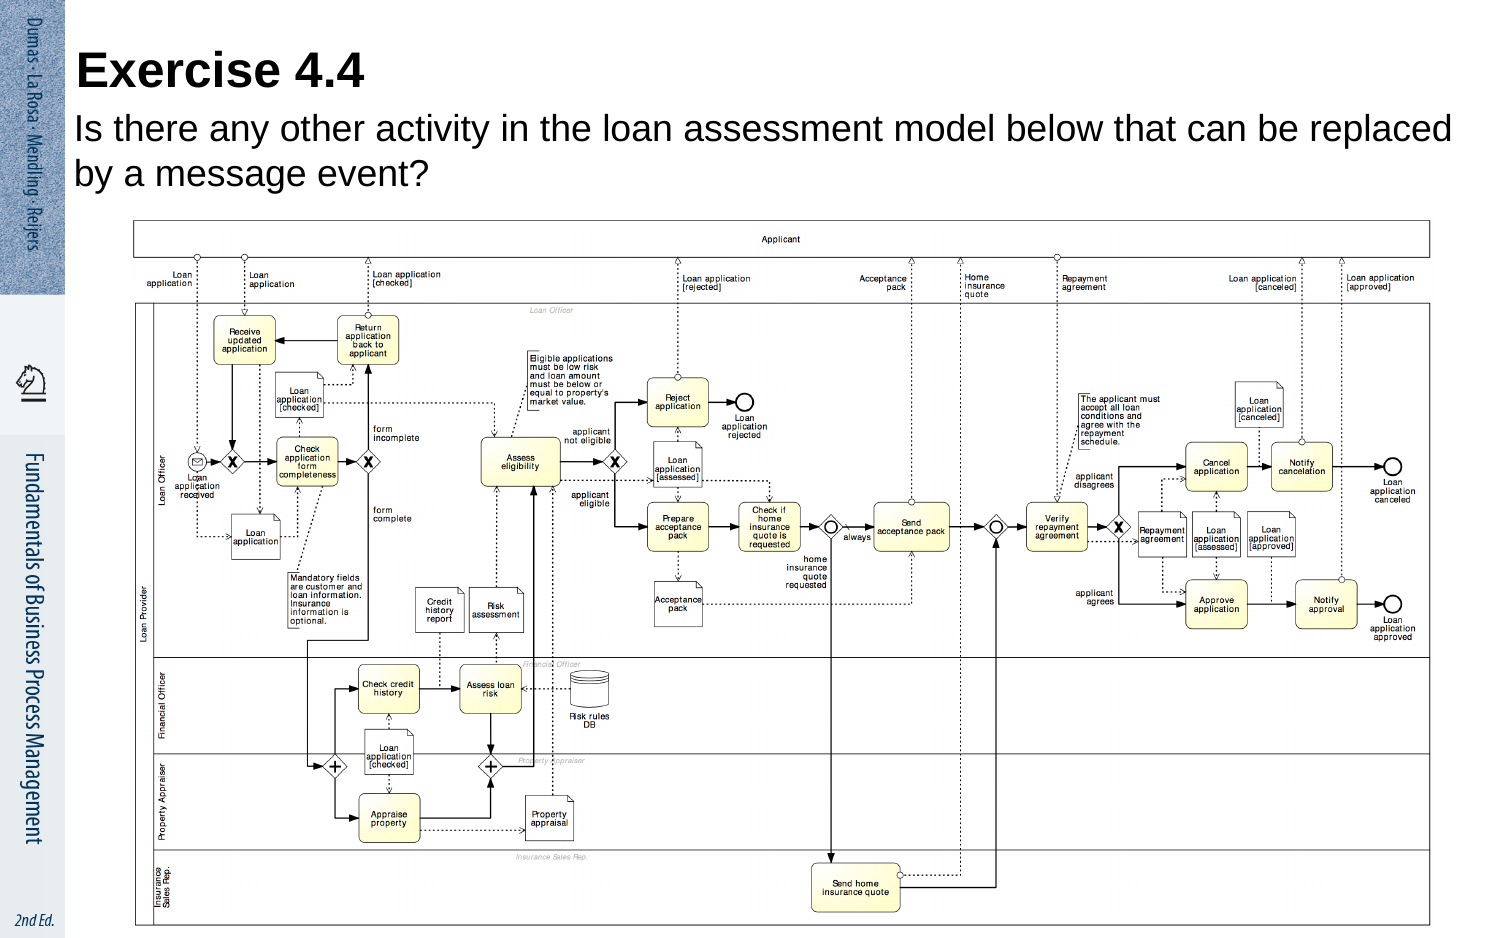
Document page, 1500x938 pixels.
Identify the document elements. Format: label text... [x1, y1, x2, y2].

text_box Is there any other activity in the loan assessment model below that can be replaced by a message event? [58, 96, 1500, 202]
picture [129, 215, 1434, 929]
slide_number [75, 887, 223, 931]
picture [0, 0, 65, 938]
title Exercise 4.4 [75, 0, 1198, 96]
